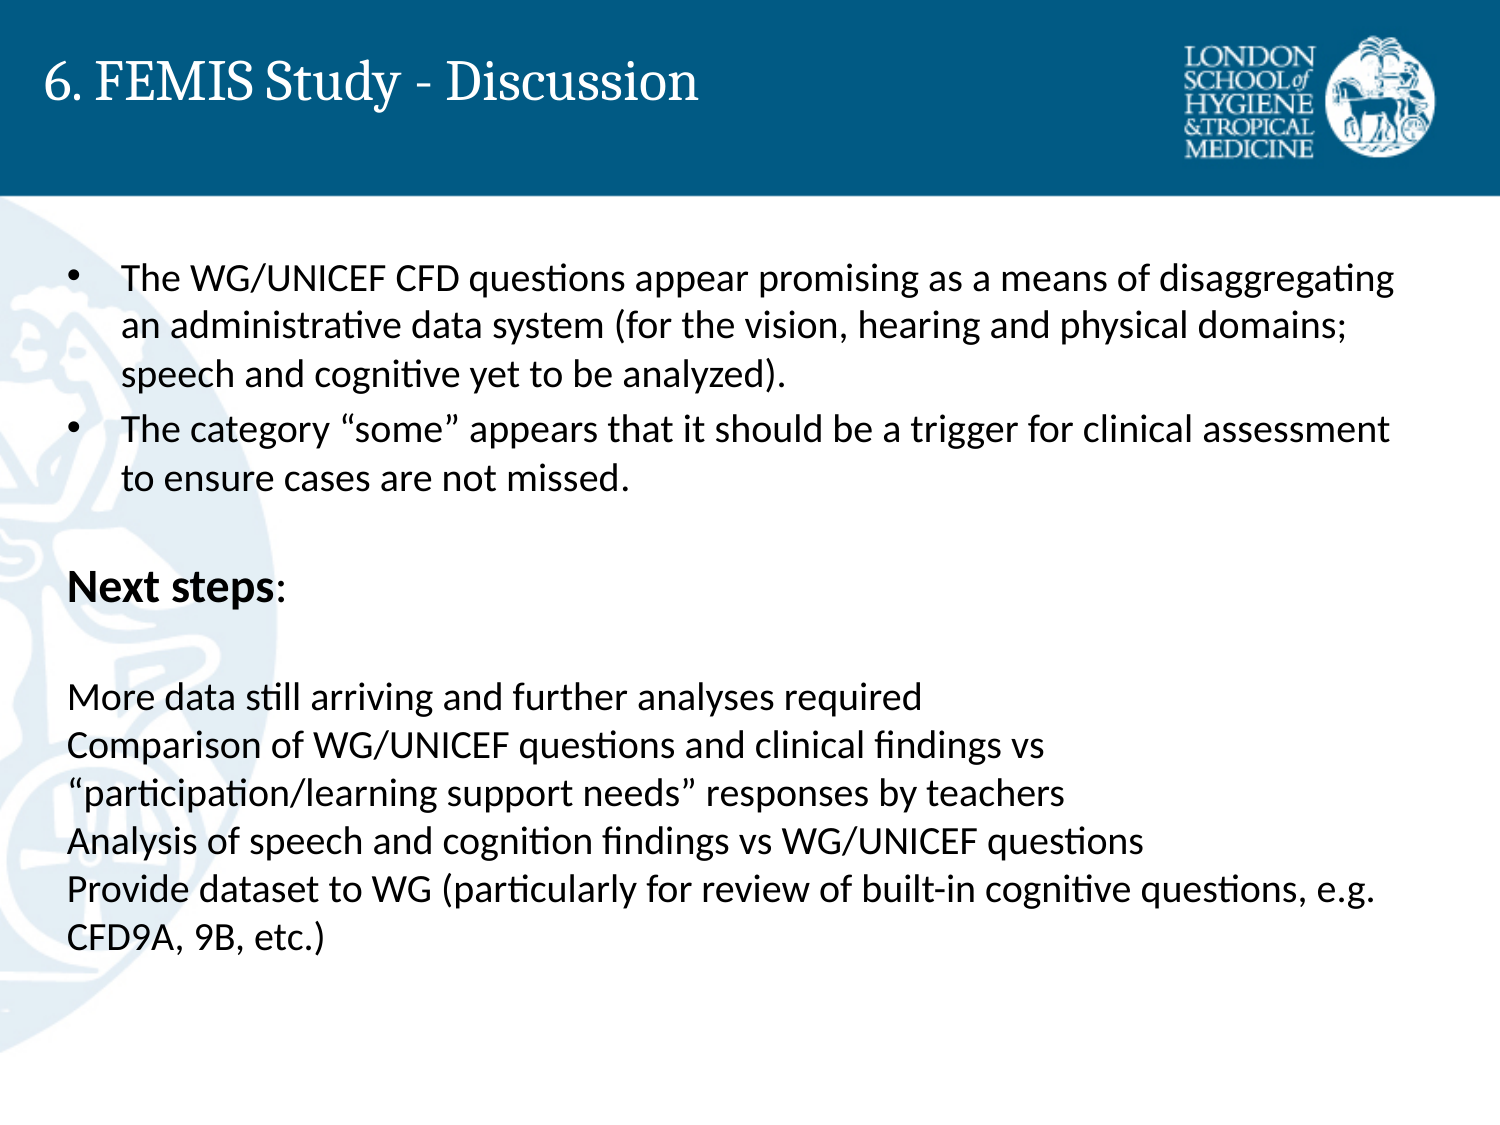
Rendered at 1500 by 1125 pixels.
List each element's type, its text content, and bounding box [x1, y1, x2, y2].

picture [0, 196, 1500, 1125]
list The WG/UNICEF CFD questions appear promising as a means of disaggregating an administrative data system (for the vision, hearing and physical domains; speech and cognitive yet to be analyzed). The category “some” appears that it should be a trigger for clinical assessment to ensure cases are not missed. Next steps: More data still arriving and further analyses required Comparison of WG/UNICEF questions and clinical findings vs “participation/learning support needs” responses by teachers Analysis of speech and cognition findings vs WG/UNICEF questions Provide dataset to WG (particularly for review of built-in cognitive questions, e.g. CFD9A, 9B, etc.) [52, 243, 1425, 971]
picture [1361, 36, 1397, 42]
picture [1403, 50, 1436, 152]
title 6. FEMIS Study - Discussion [29, 42, 1403, 213]
